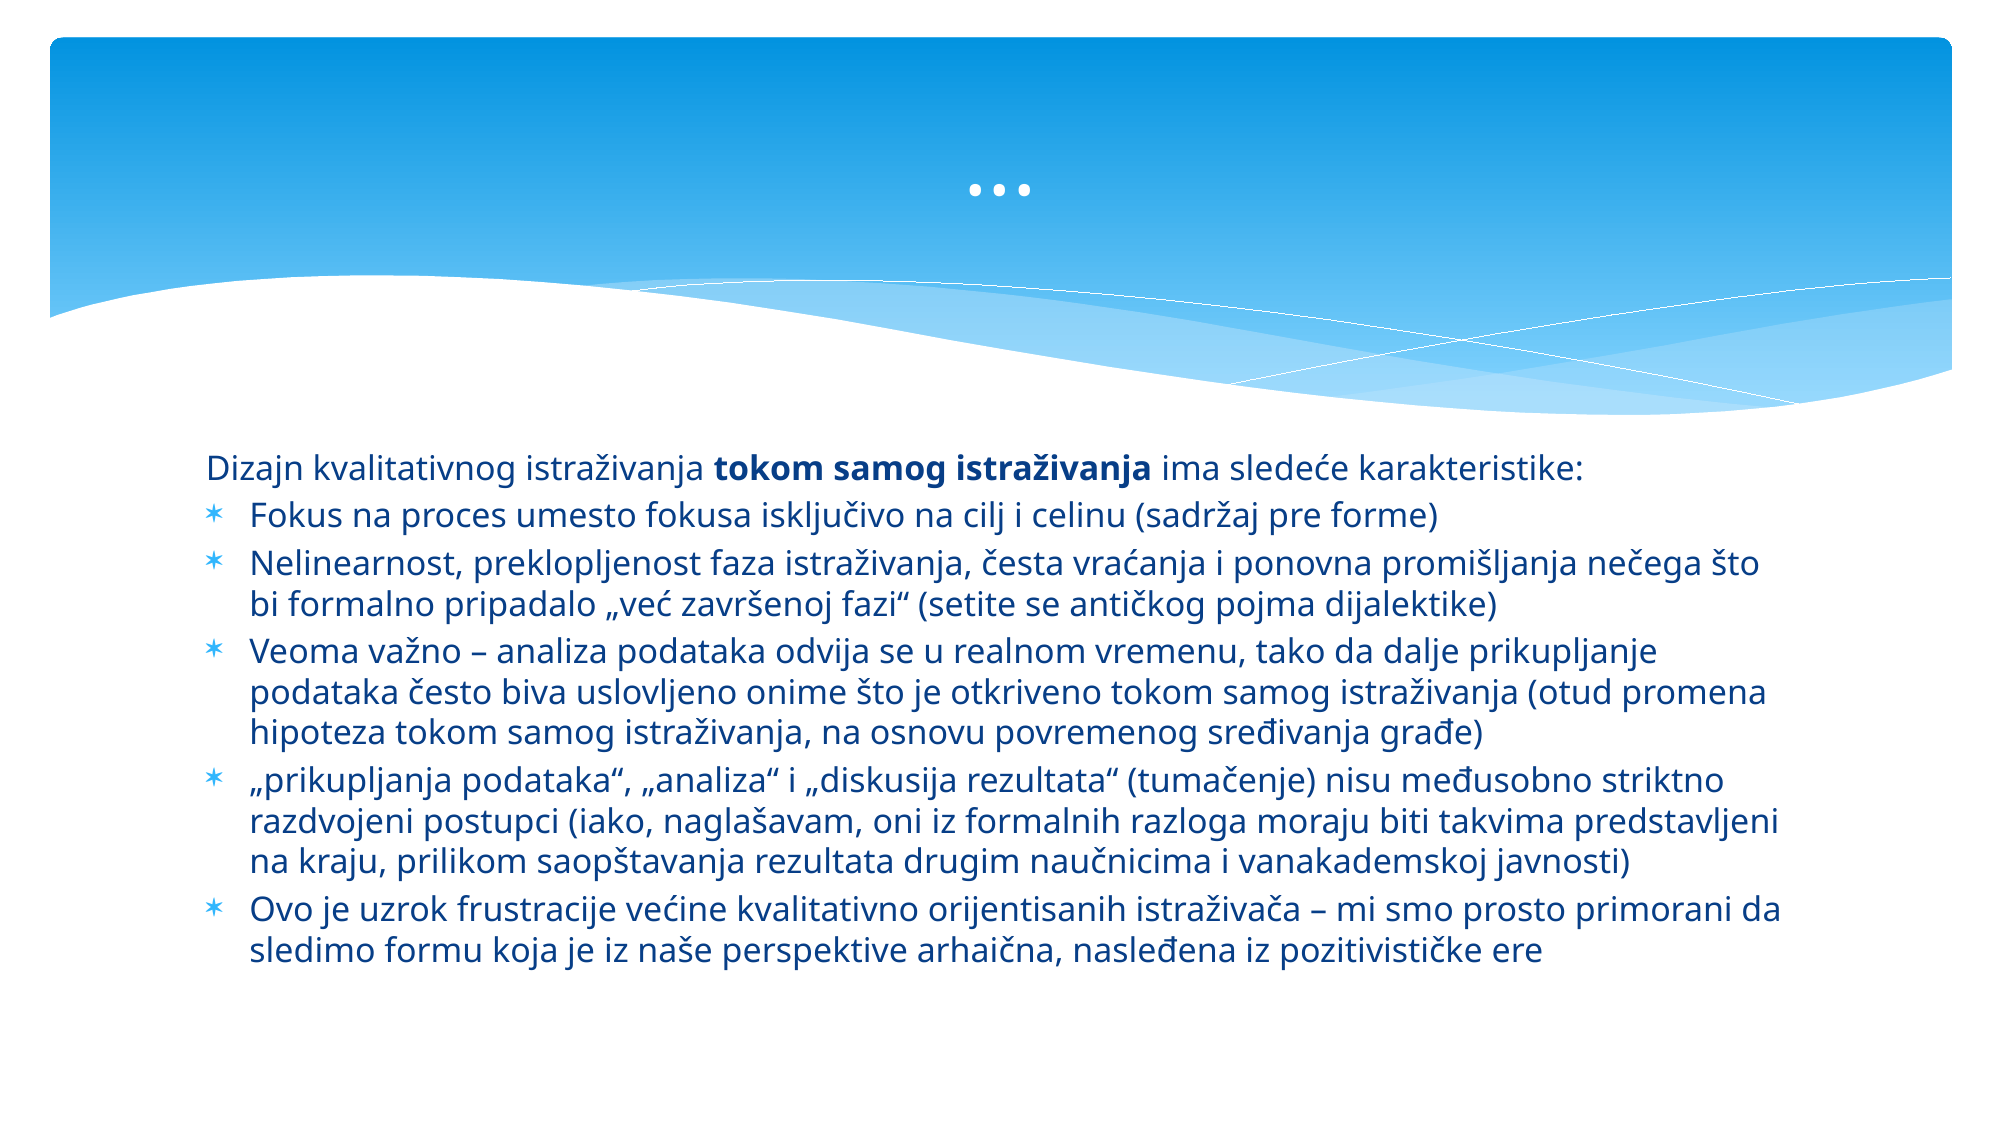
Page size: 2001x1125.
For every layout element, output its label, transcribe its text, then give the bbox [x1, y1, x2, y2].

title ... [99, 55, 1900, 261]
list Dizajn kvalitativnog istraživanja tokom samog istraživanja ima sledeće karakteristike: Fokus na proces umesto fokusa isključivo na cilj i celinu (sadržaj pre forme) Nelinearnost, preklopljenost faza istraživanja, česta vraćanja i ponovna promišljanja nečega što bi formalno pripadalo „već završenoj fazi“ (setite se antičkog pojma dijalektike) Veoma važno – analiza podataka odvija se u realnom vremenu, tako da dalje prikupljanje podataka često biva uslovljeno onime što je otkriveno tokom samog istraživanja (otud promena hipoteza tokom samog istraživanja, na osnovu povremenog sređivanja građe) „prikupljanja podataka“, „analiza“ i „diskusija rezultata“ (tumačenje) nisu međusobno striktno razdvojeni postupci (iako, naglašavam, oni iz formalnih razloga moraju biti takvima predstavljeni na kraju, prilikom saopštavanja rezultata drugim naučnicima i vanakademskoj javnosti) Ovo je uzrok frustracije većine kvalitativno orijentisanih istraživača – mi smo prosto primorani da sledimo formu koja je iz naše perspektive arhaična, nasleđena iz pozitivističke ere [190, 438, 1812, 1005]
